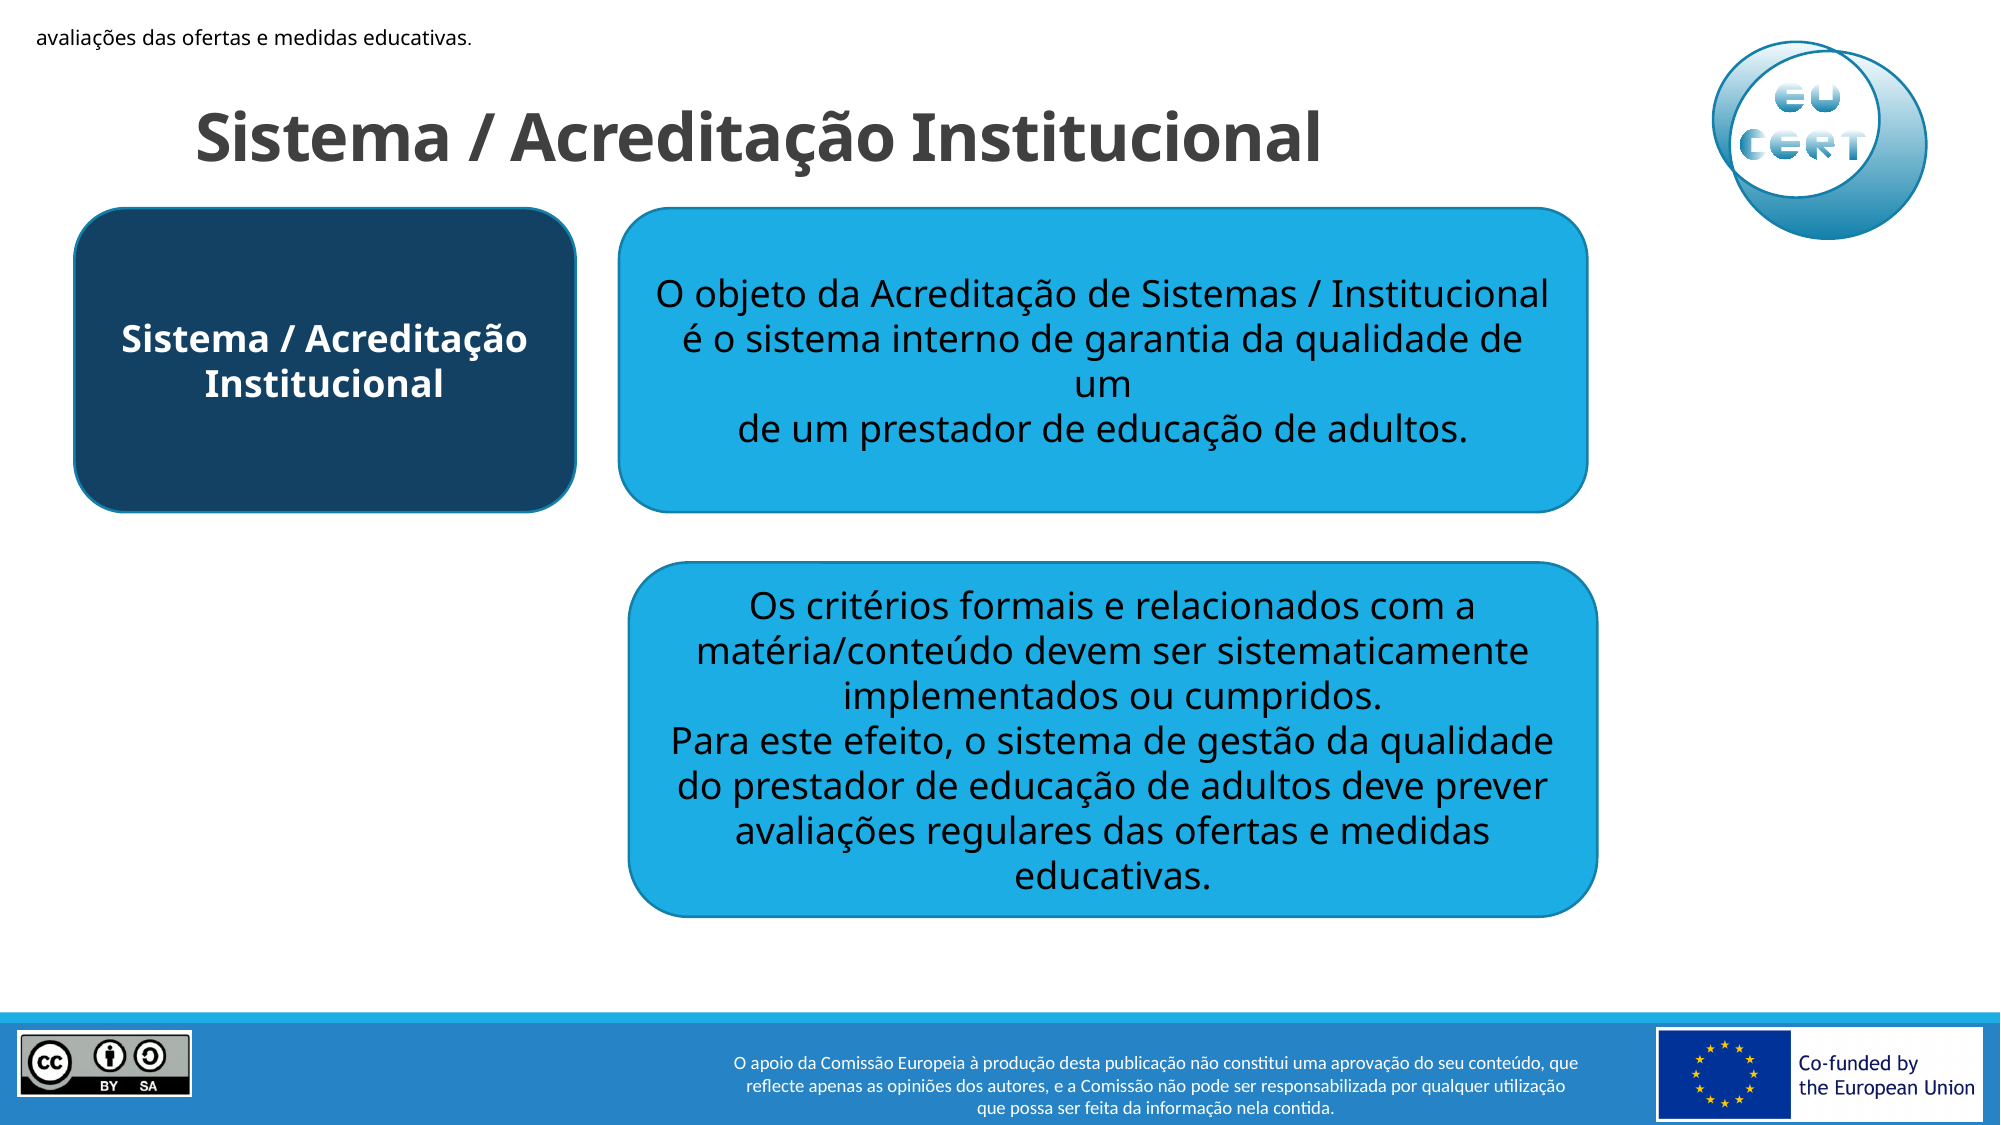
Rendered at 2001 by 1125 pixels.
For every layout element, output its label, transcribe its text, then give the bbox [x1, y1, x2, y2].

text_box O objeto da Acreditação de Sistemas / Institucional é o sistema interno de garantia da qualidade de um de um prestador de educação de adultos. [617, 206, 1589, 514]
text_box Sistema / Acreditação Institucional [73, 206, 577, 514]
picture [17, 1030, 192, 1097]
title Sistema / Acreditação Institucional [180, 47, 1830, 183]
picture [1656, 1027, 1983, 1122]
text_box avaliações das ofertas e medidas educativas. [21, 17, 492, 58]
text_box Os critérios formais e relacionados com a matéria/conteúdo devem ser sistematicamente implementados ou cumpridos. Para este efeito, o sistema de gestão da qualidade do prestador de educação de adultos deve prever avaliações regulares das ofertas e medidas educativas. [627, 561, 1599, 919]
